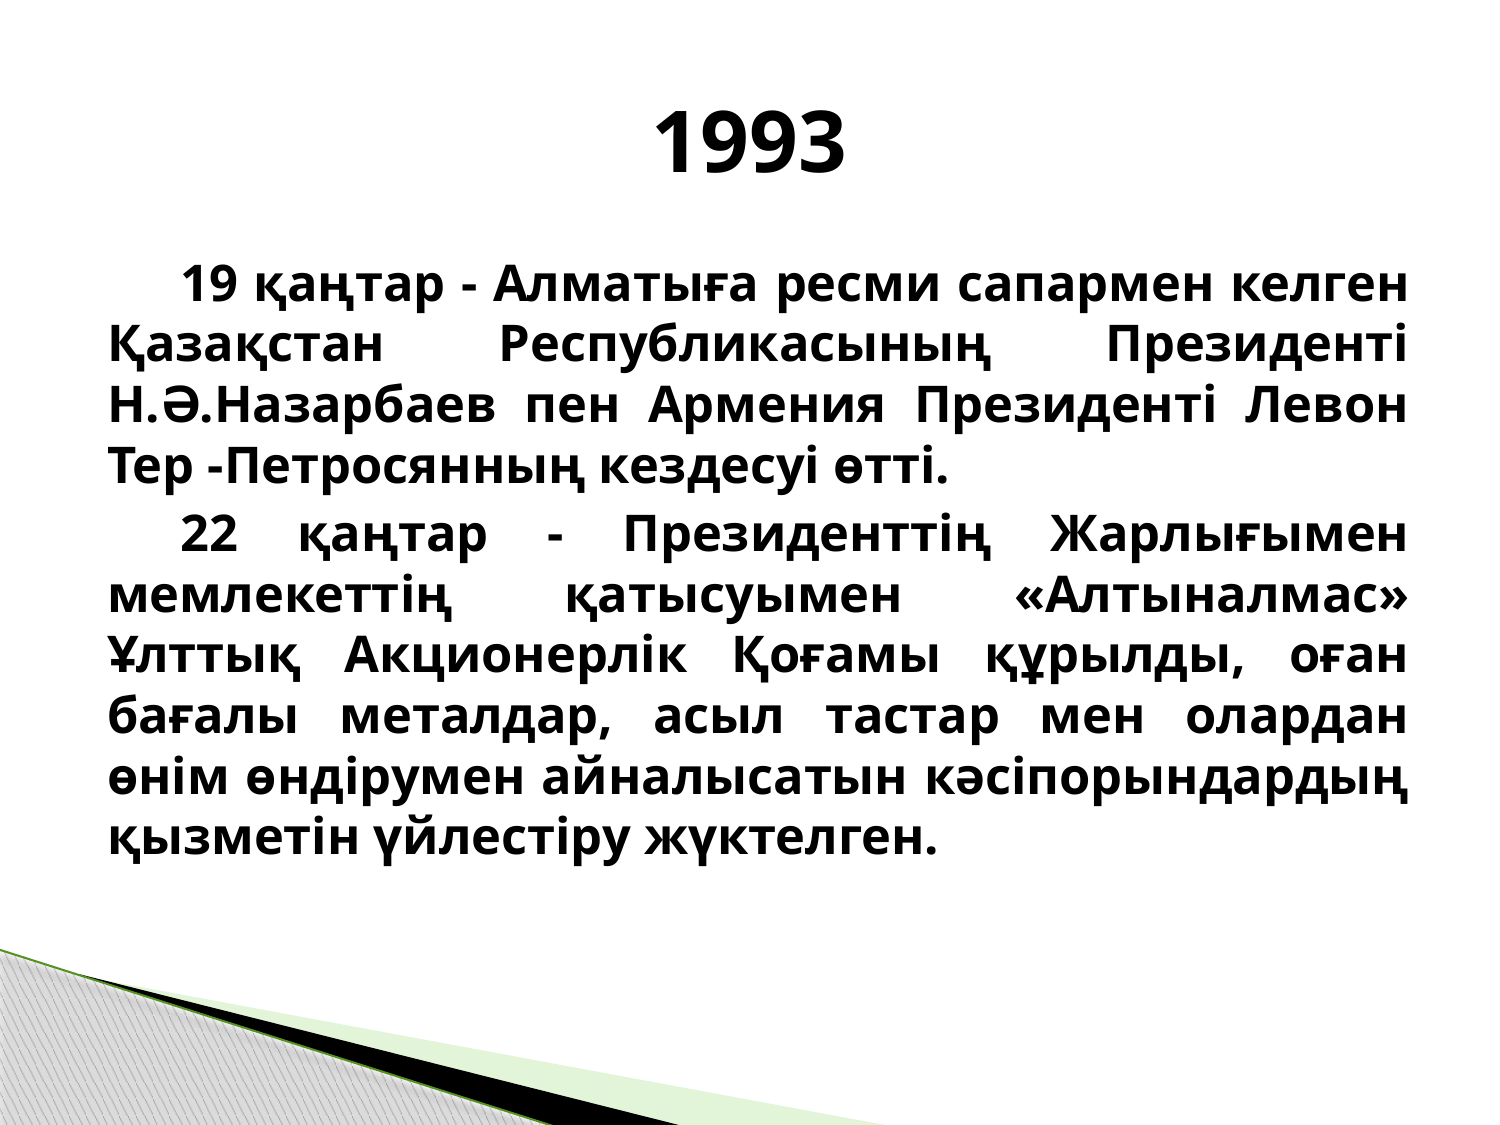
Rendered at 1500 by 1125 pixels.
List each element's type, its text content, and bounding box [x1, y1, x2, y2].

title 1993 [75, 45, 1425, 233]
list 19 қаңтар - Алматыға ресми сапармен келген Қазақстан Республикасының Президенті Н.Ә.Назарбаев пен Армения Президенті Левон Тер -Петросянның кездесуі өтті. 22 қаңтар - Президенттің Жарлығымен мемлекеттің қатысуымен «Алтыналмас» Ұлттық Акционерлік Қоғамы құрылды, оған бағалы металдар, асыл тастар мен олардан өнім өндірумен айналысатын кәсіпорындардың қызметін үйлестіру жүктелген. [75, 243, 1425, 986]
